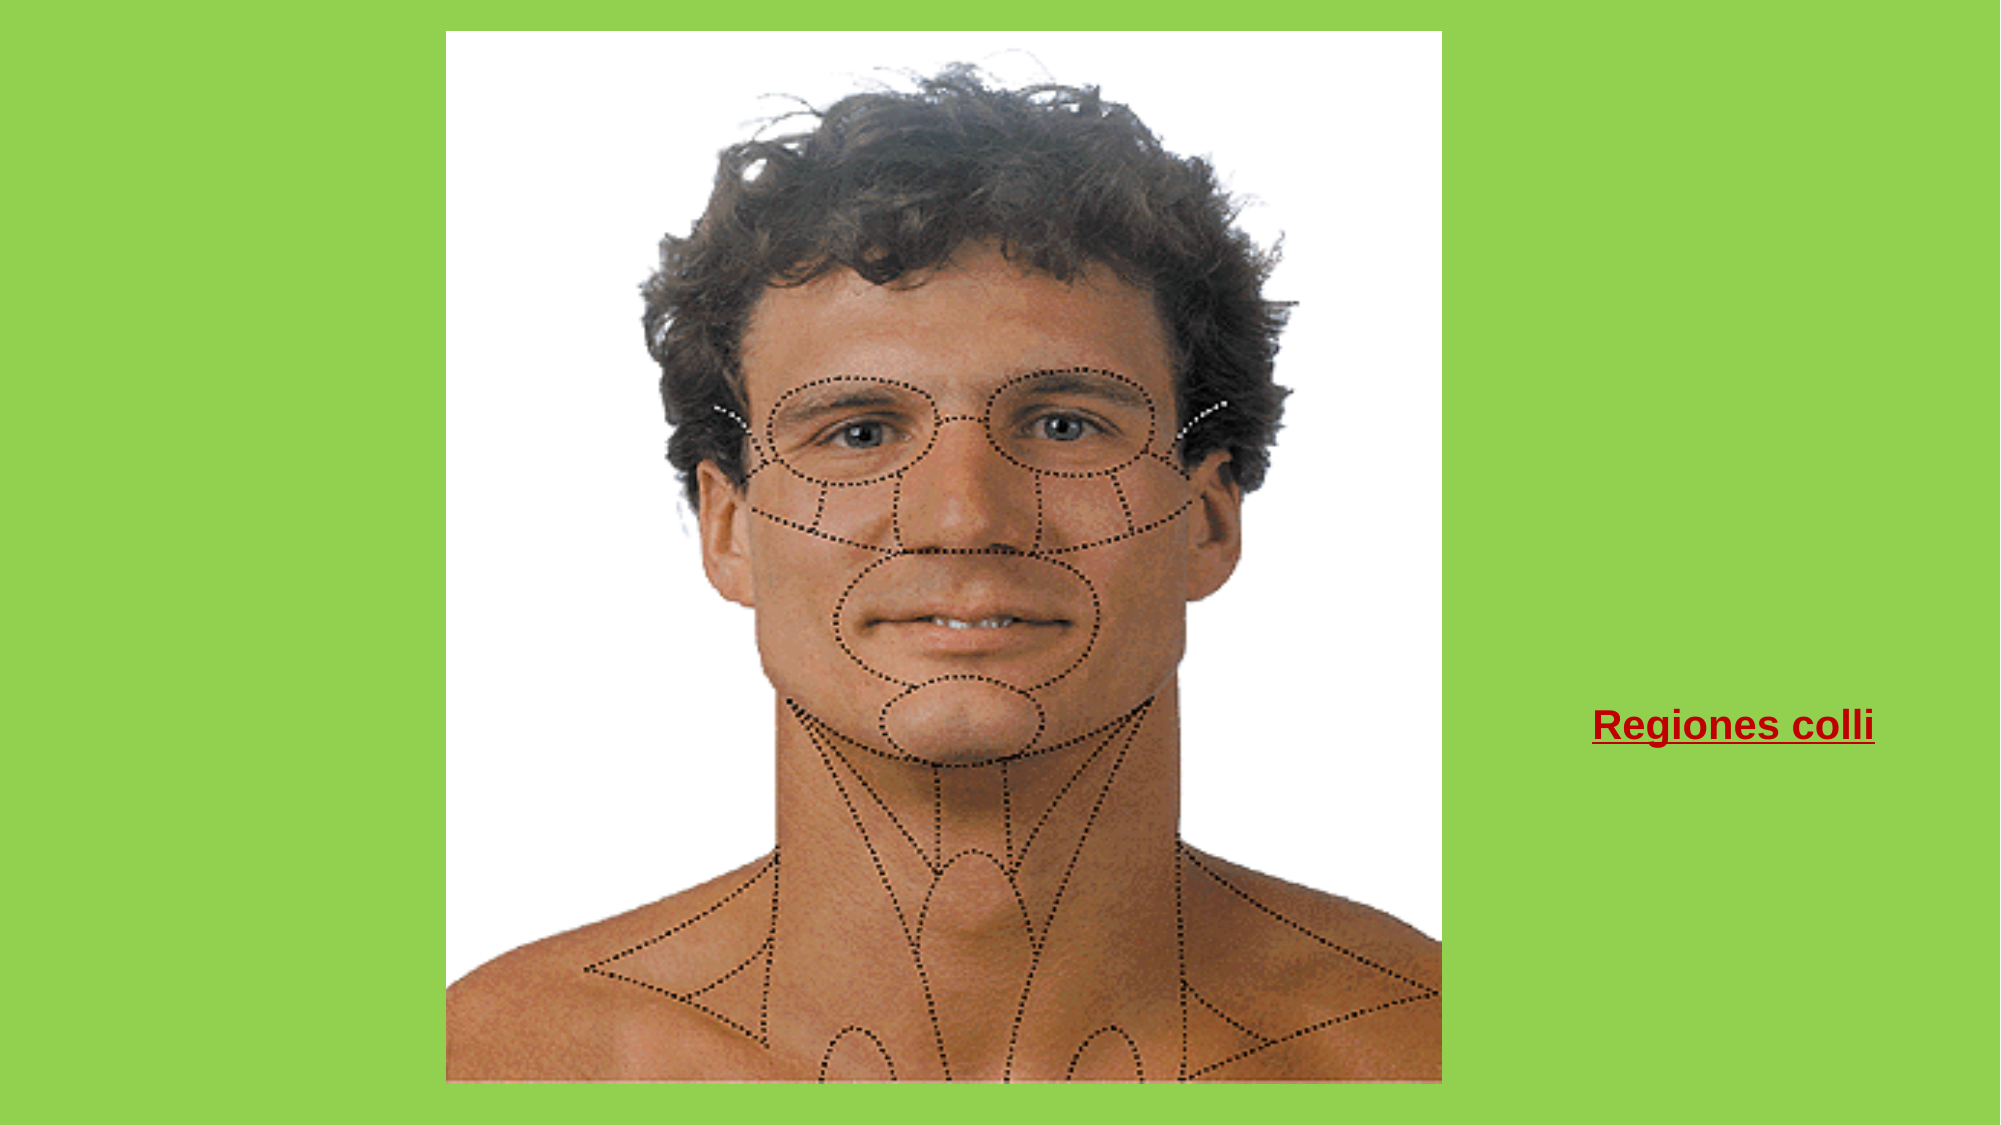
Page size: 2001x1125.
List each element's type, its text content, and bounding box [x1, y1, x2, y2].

picture [446, 31, 1442, 1084]
text_box Regiones colli [1577, 690, 1896, 806]
